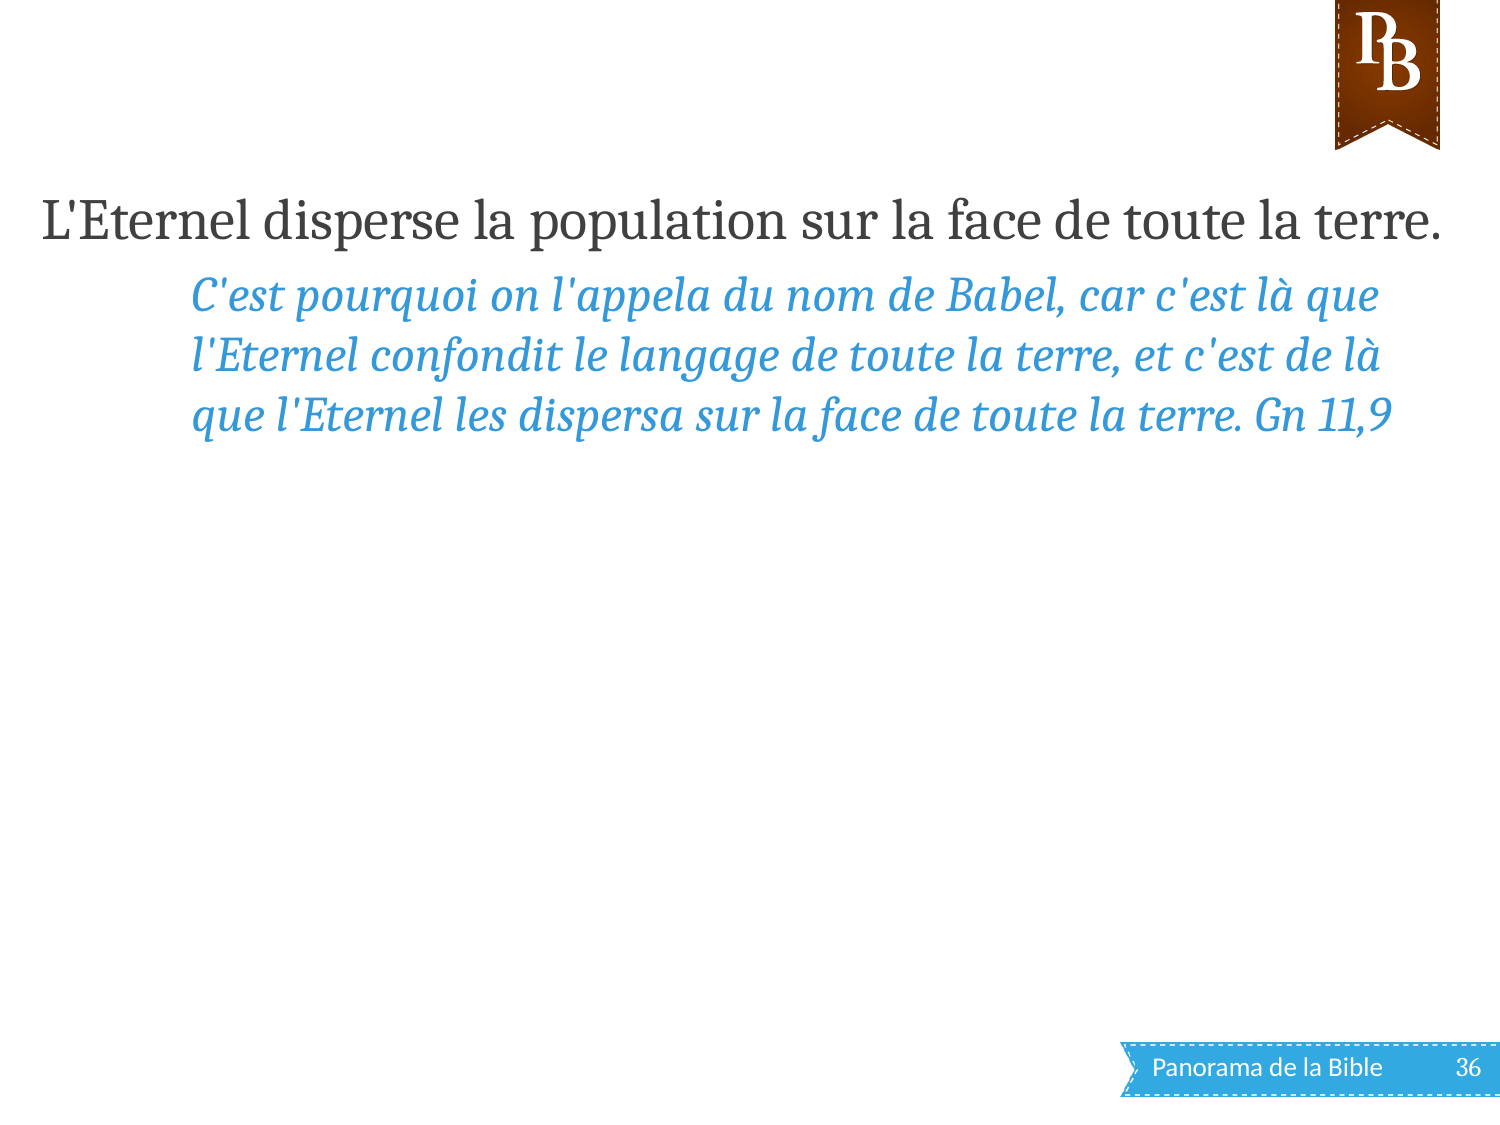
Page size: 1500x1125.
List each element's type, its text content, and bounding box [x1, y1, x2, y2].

picture [1120, 1042, 1500, 1097]
list L'Eternel disperse la population sur la face de toute la terre. C'est pourquoi on l'appela du nom de Babel, car c'est là que l'Eternel confondit le langage de toute la terre, et c'est de là que l'Eternel les dispersa sur la face de toute la terre. Gn 11,9 [26, 173, 1468, 1023]
picture [1335, 0, 1440, 150]
